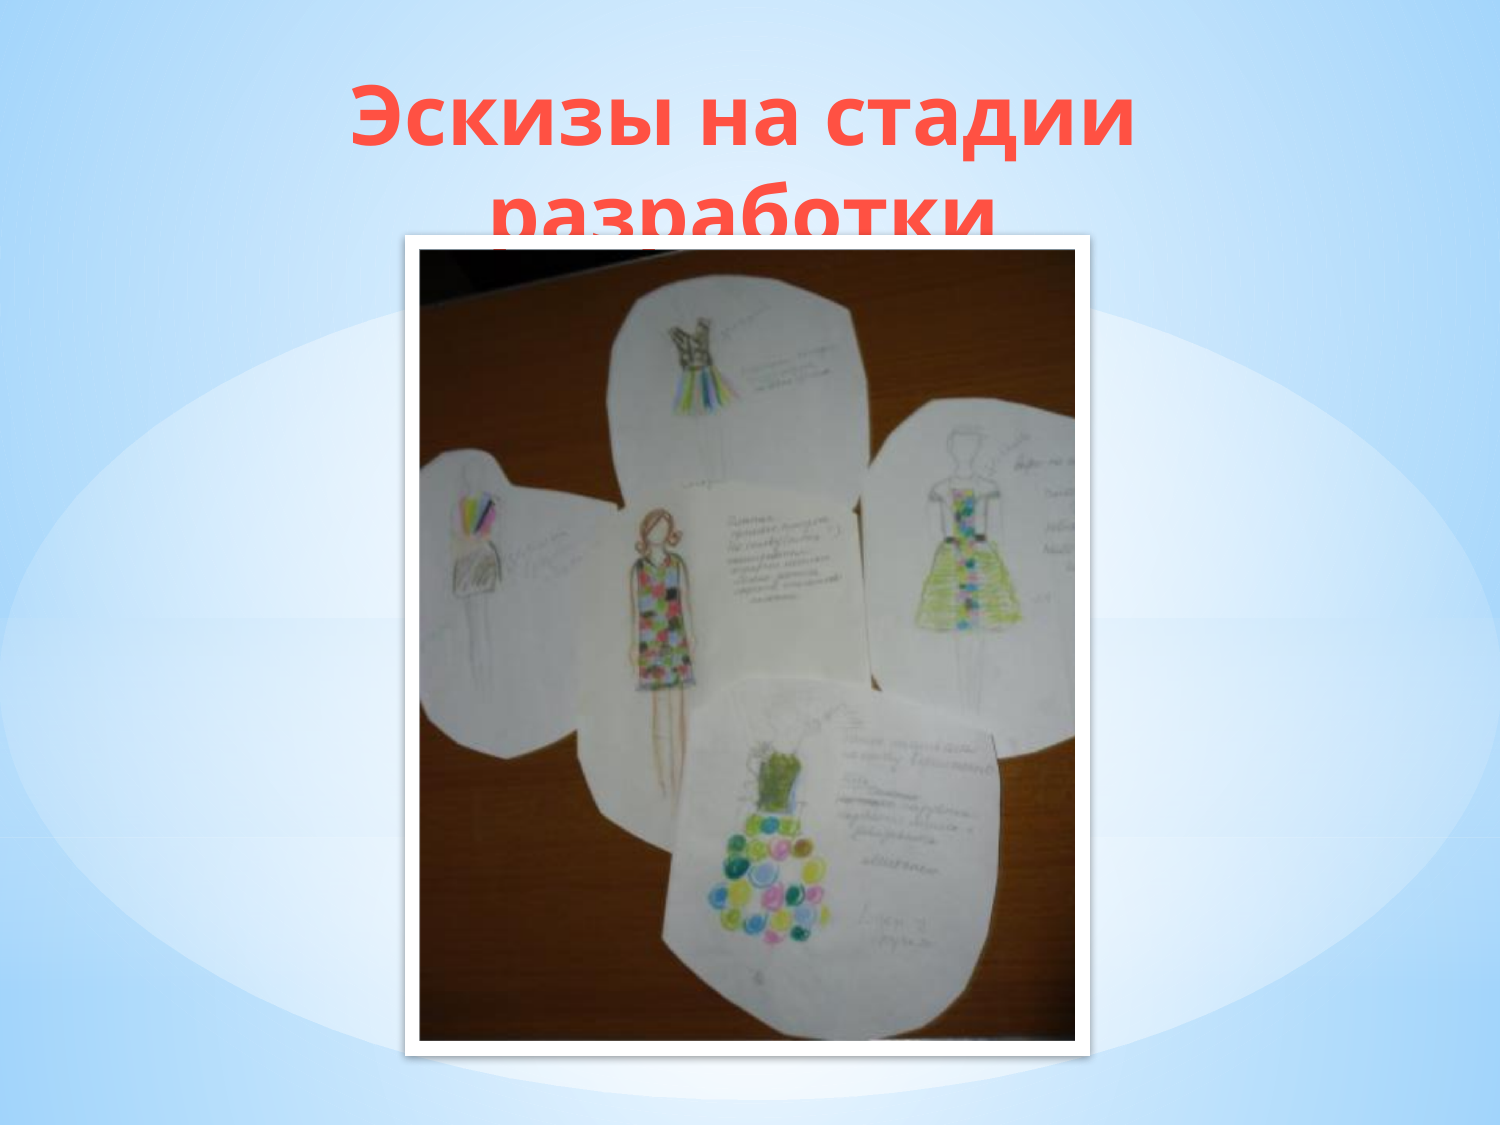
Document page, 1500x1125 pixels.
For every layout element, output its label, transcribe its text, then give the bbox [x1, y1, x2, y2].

picture [420, 974, 1075, 1040]
picture [420, 250, 1075, 316]
title Эскизы на стадии разработки [100, 54, 1388, 185]
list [351, 316, 1144, 974]
